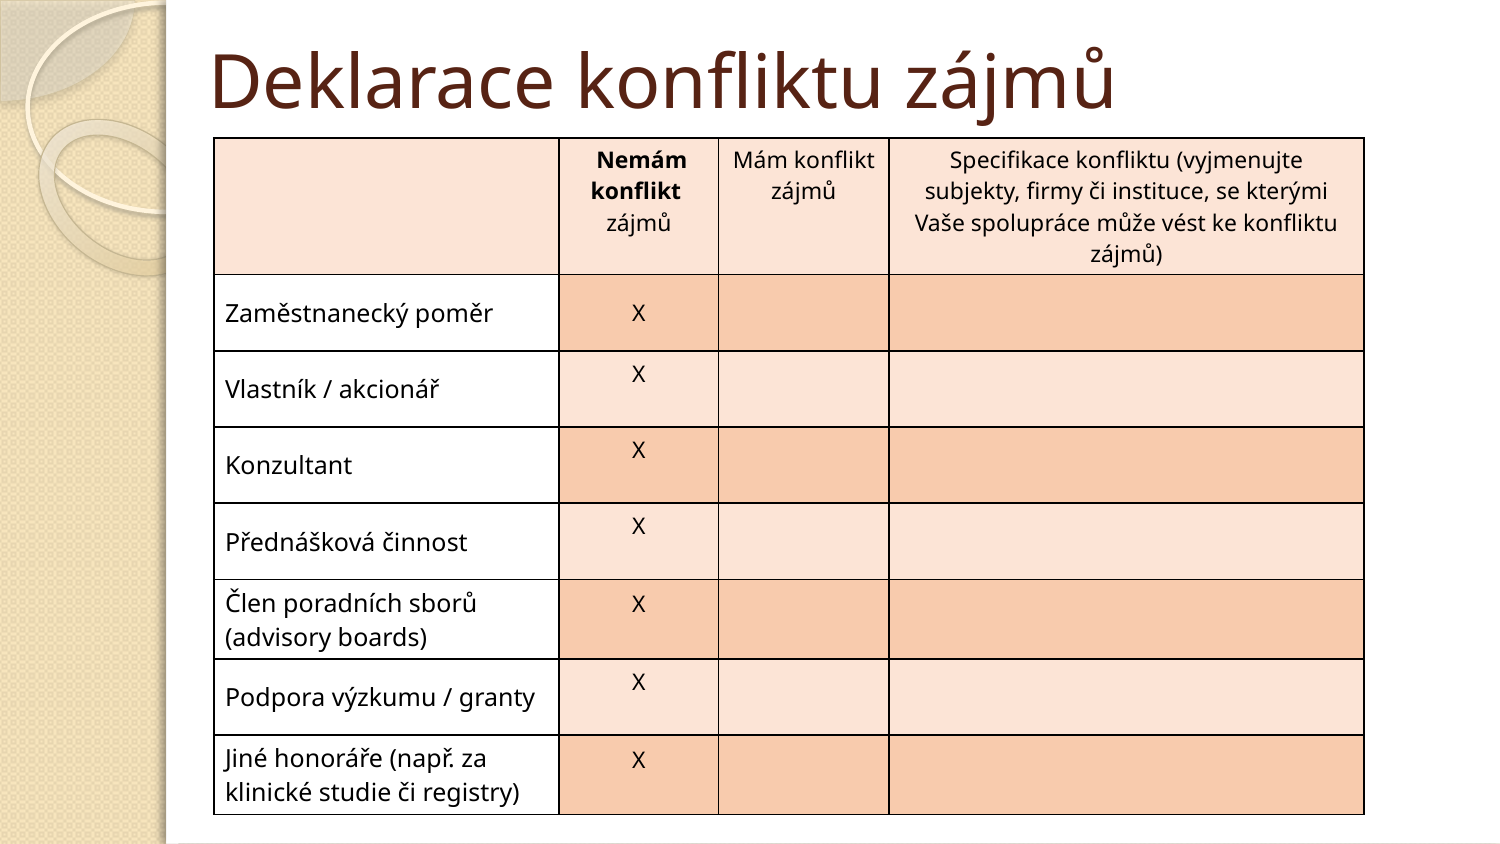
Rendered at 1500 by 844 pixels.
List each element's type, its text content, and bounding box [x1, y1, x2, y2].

table_cell X [560, 275, 718, 350]
table_cell X [560, 580, 718, 658]
table_cell Podpora výzkumu / granty [215, 660, 558, 734]
table_cell [719, 352, 888, 426]
table_cell X [560, 736, 718, 814]
table_cell [890, 352, 1363, 426]
table_cell [719, 275, 888, 350]
table_cell X [560, 428, 718, 502]
table_cell Konzultant [215, 428, 558, 502]
table_cell [890, 660, 1363, 734]
table_cell [719, 428, 888, 502]
table_cell [890, 275, 1363, 350]
table_cell X [560, 660, 718, 734]
table_header Specifikace konfliktu (vyjmenujte subjekty, firmy či instituce, se kterými Vaše spolupráce může vést ke konfliktu zájmů) [890, 151, 1363, 274]
table_header [215, 151, 558, 274]
table_cell [719, 580, 888, 658]
table_cell Vlastník / akcionář [215, 352, 558, 426]
table_cell [890, 428, 1363, 502]
table_cell [719, 660, 888, 734]
table_cell Člen poradních sborů (advisory boards) [215, 580, 558, 658]
table_cell [719, 736, 888, 814]
table_cell Zaměstnanecký poměr [215, 275, 558, 350]
table_header Mám konflikt zájmů [719, 151, 888, 274]
title Deklarace konfliktu zájmů [193, 9, 1424, 151]
table_cell [890, 504, 1363, 579]
table_header Nemám konflikt zájmů [560, 151, 718, 274]
table_cell Jiné honoráře (např. za klinické studie či registry) [215, 736, 558, 814]
table_cell X [560, 504, 718, 579]
table_cell [890, 736, 1363, 814]
table_cell X [560, 352, 718, 426]
table_cell Přednášková činnost [215, 504, 558, 579]
table_cell [890, 580, 1363, 658]
table_cell [719, 504, 888, 579]
